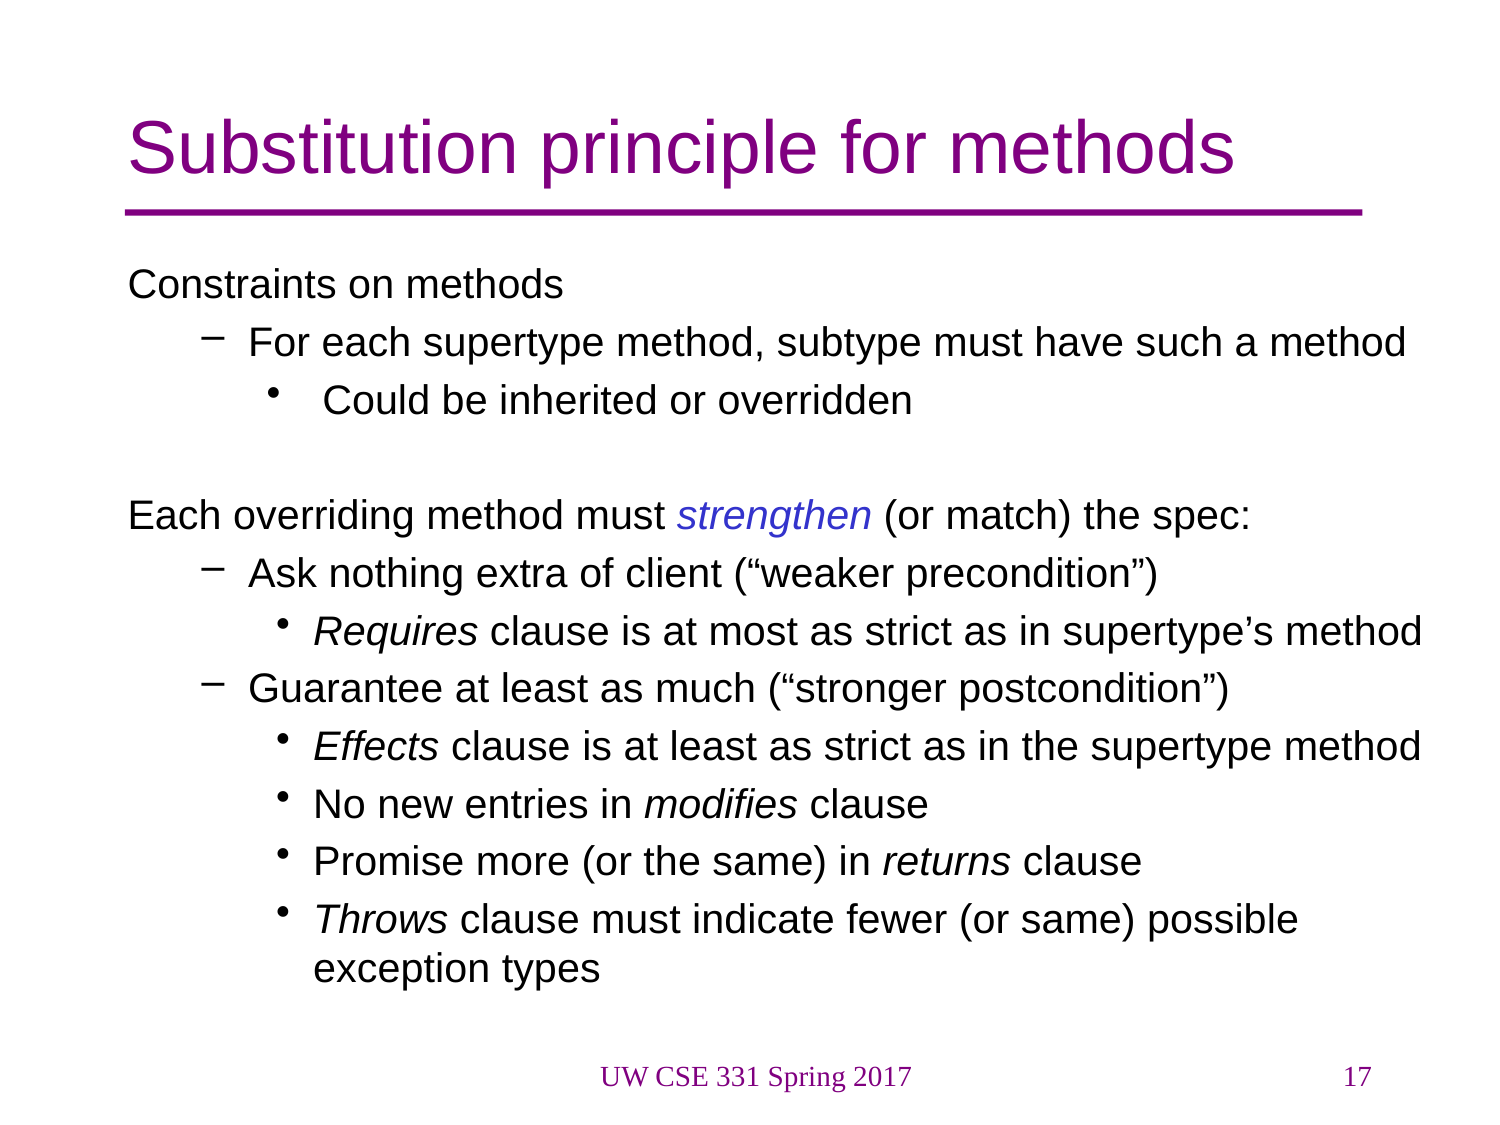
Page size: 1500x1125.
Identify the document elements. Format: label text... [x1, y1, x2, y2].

title Substitution principle for methods [112, 50, 1388, 238]
footer UW CSE 331 Spring 2017 [474, 1049, 1038, 1125]
list Constraints on methods For each supertype method, subtype must have such a method Could be inherited or overridden Each overriding method must strengthen (or match) the spec: Ask nothing extra of client (“weaker precondition”) Requires clause is at most as strict as in supertype’s method Guarantee at least as much (“stronger postcondition”) Effects clause is at least as strict as in the supertype method No new entries in modifies clause Promise more (or the same) in returns clause Throws clause must indicate fewer (or same) possible exception types [112, 249, 1450, 1050]
slide_number 17 [1074, 1049, 1388, 1125]
